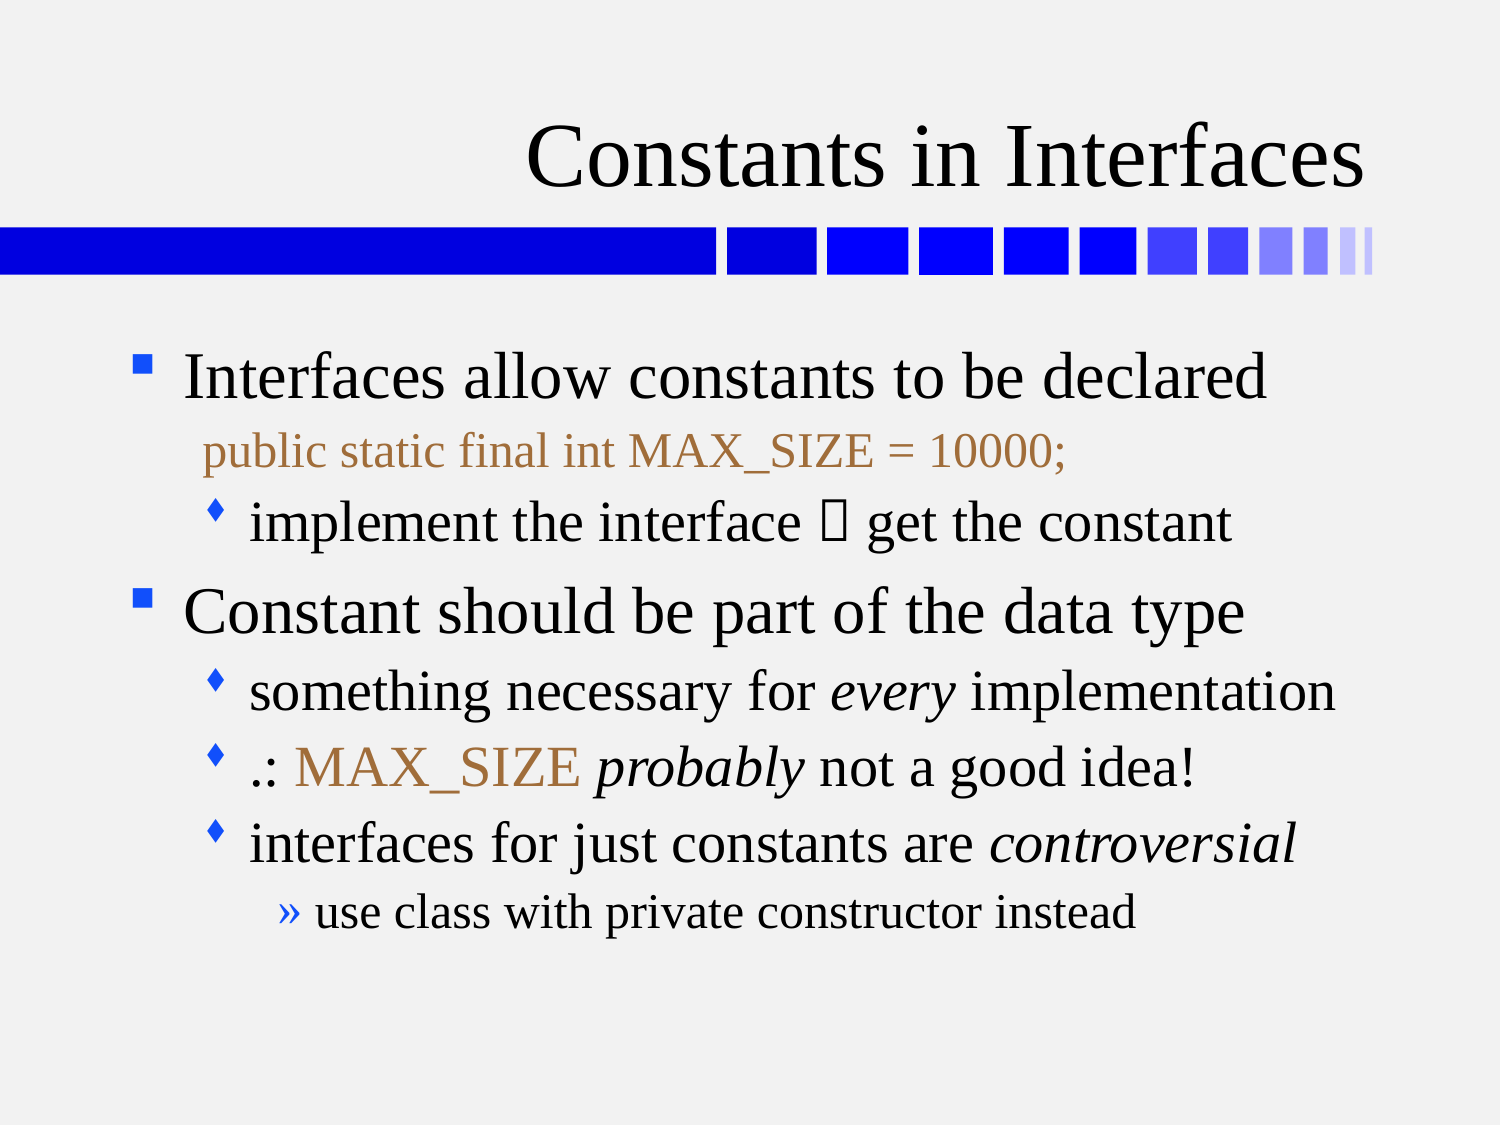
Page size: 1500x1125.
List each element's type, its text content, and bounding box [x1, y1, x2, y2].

title Constants in Interfaces [109, 27, 1383, 213]
list Interfaces allow constants to be declared public static final int MAX_SIZE = 10000; implement the interface  get the constant Constant should be part of the data type something necessary for every implementation .: MAX_SIZE probably not a good idea! interfaces for just constants are controversial use class with private constructor instead [111, 324, 1388, 1001]
